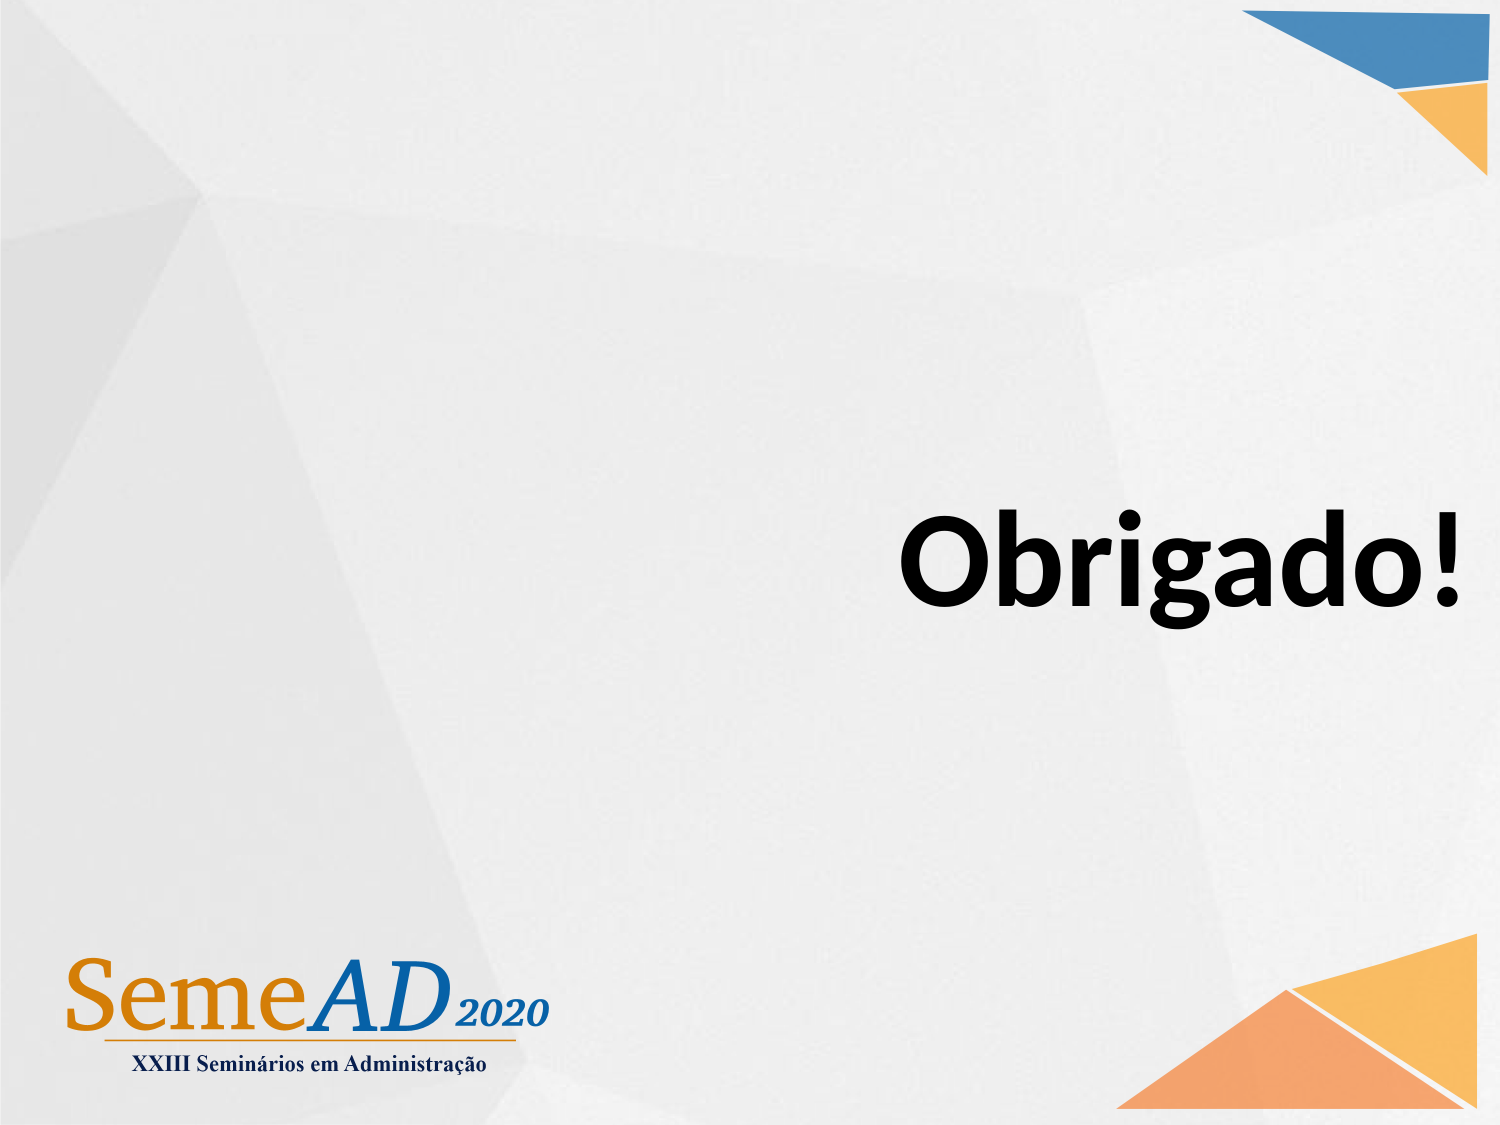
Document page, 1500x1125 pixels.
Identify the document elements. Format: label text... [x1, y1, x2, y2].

picture [0, 0, 1500, 1125]
text_box Obrigado! [653, 462, 1500, 642]
